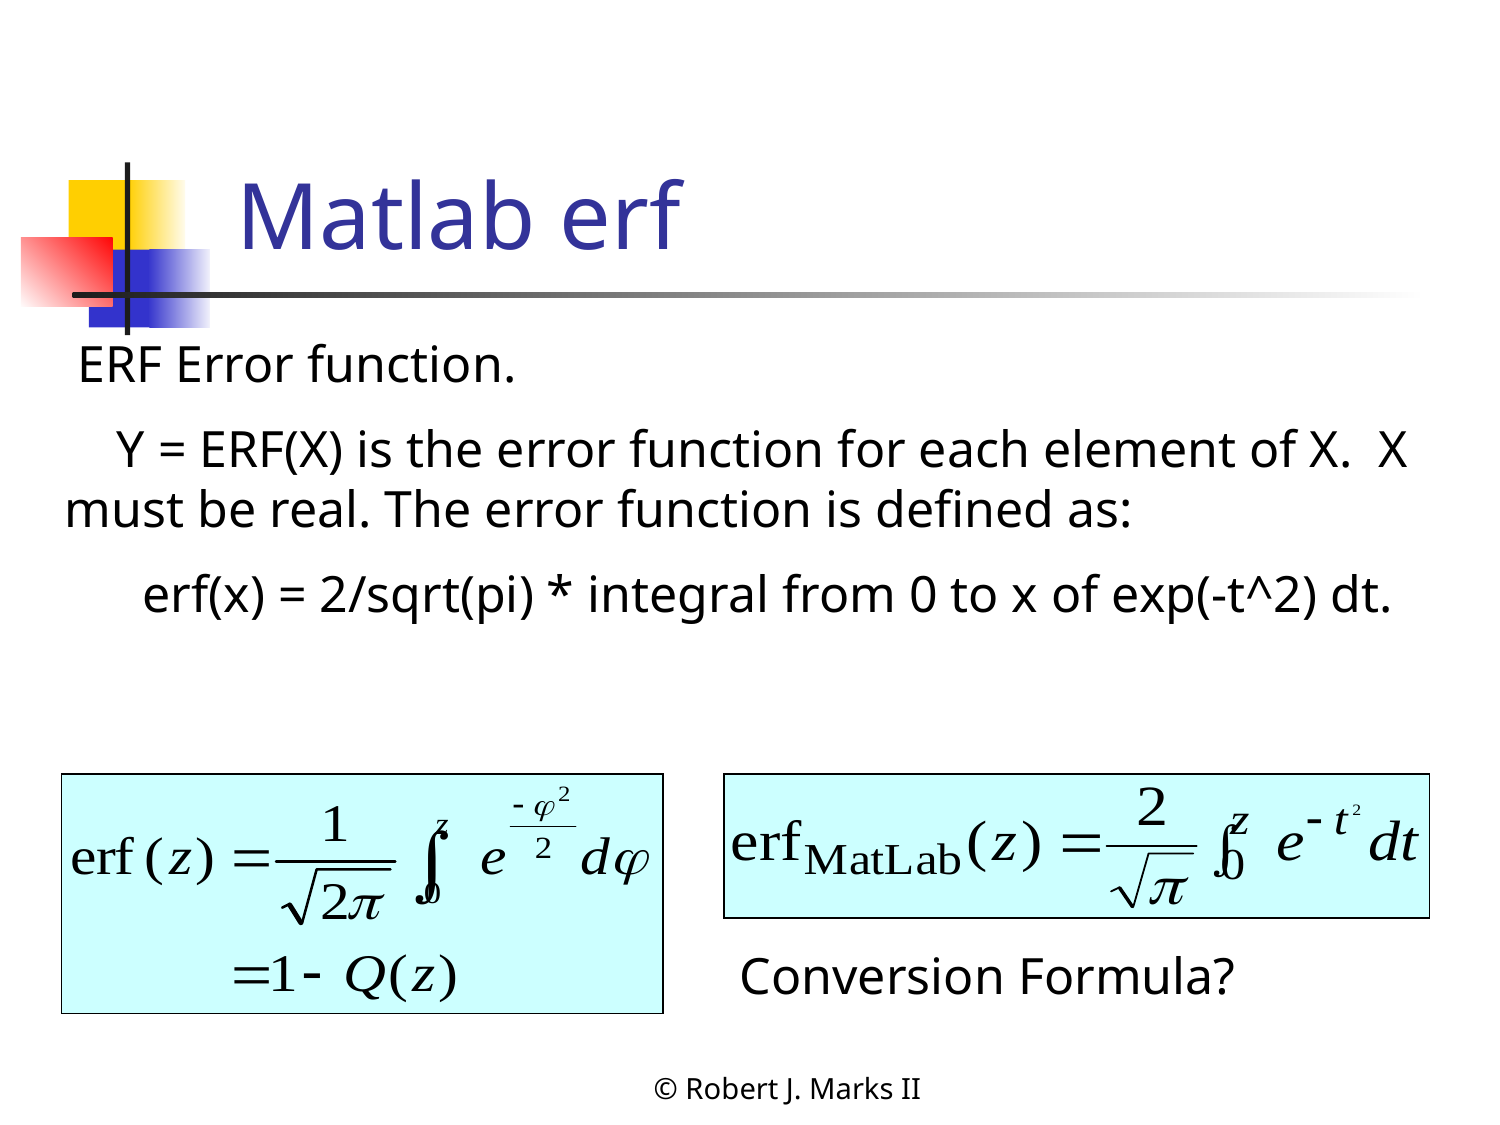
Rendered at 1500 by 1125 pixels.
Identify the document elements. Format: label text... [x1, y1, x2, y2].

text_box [62, 774, 663, 1014]
text_box ERF Error function. Y = ERF(X) is the error function for each element of X. X must be real. The error function is defined as: erf(x) = 2/sqrt(pi) * integral from 0 to x of exp(-t^2) dt. [50, 324, 1450, 630]
footer © Robert J. Marks II [549, 1037, 1025, 1113]
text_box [724, 774, 1429, 918]
title Matlab erf [221, 137, 1500, 275]
text_box Conversion Formula? [725, 937, 1438, 1013]
